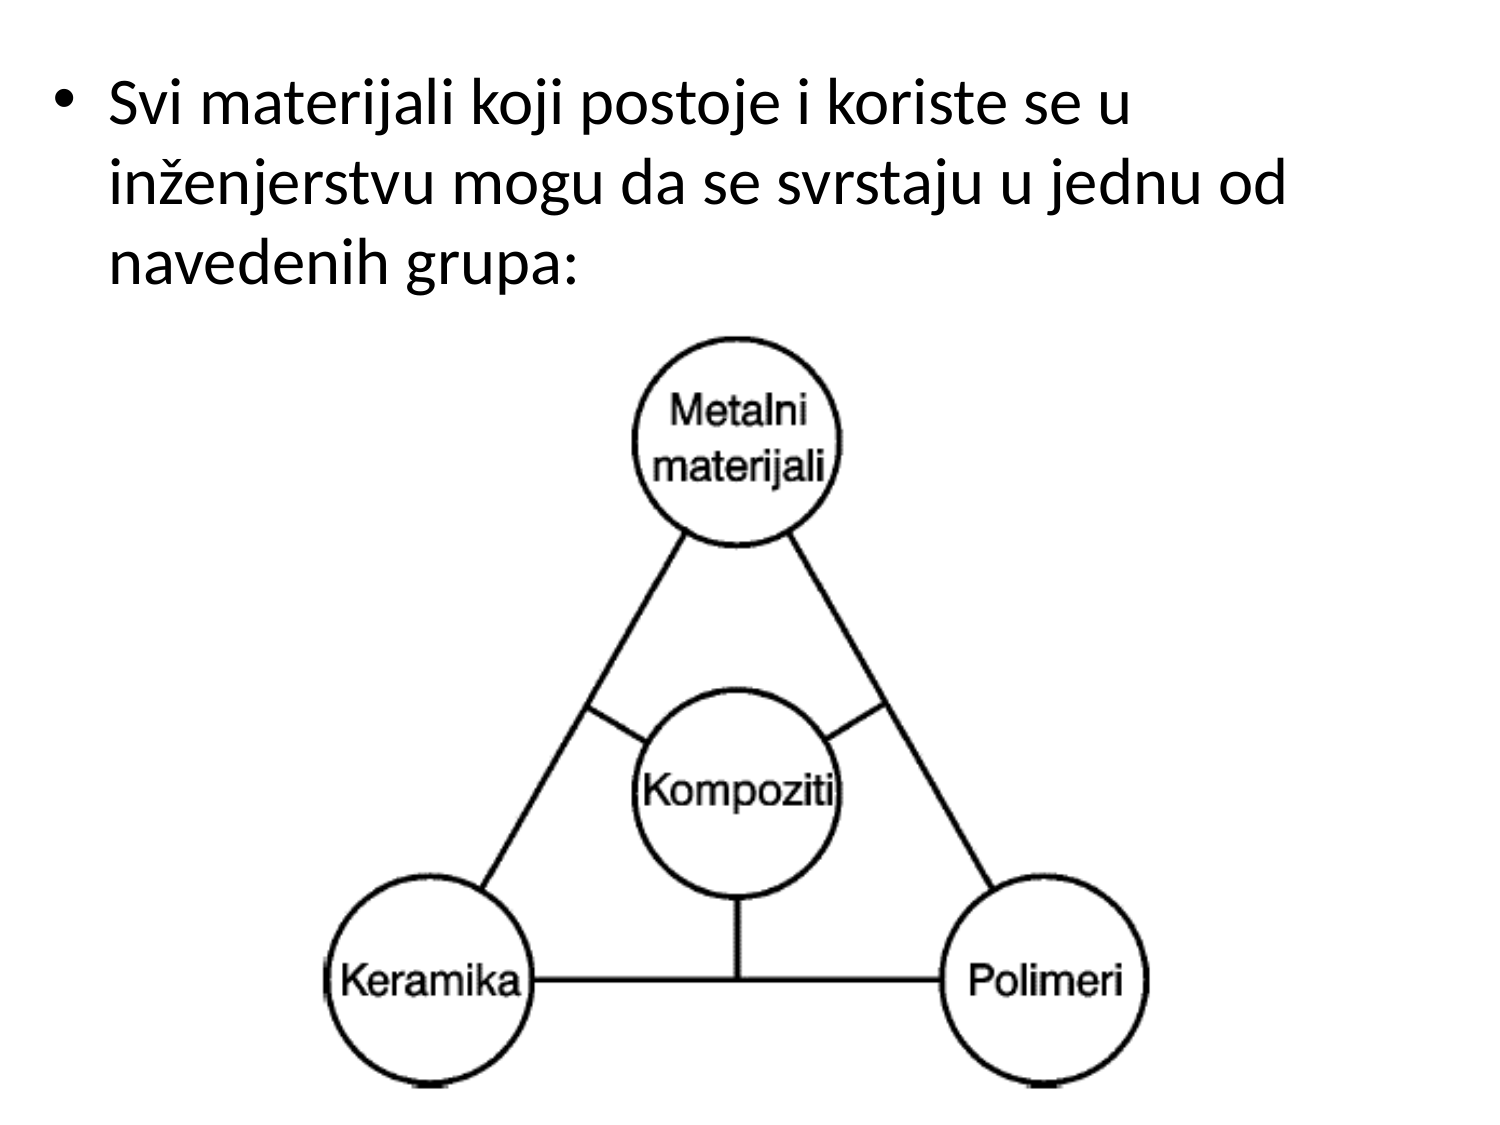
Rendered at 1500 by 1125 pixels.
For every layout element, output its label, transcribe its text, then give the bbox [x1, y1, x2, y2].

text_box Svi materijali koji postoje i koriste se u inženjerstvu mogu da se svrstaju u jednu od navedenih grupa: [37, 49, 1438, 438]
picture [299, 324, 1163, 1102]
